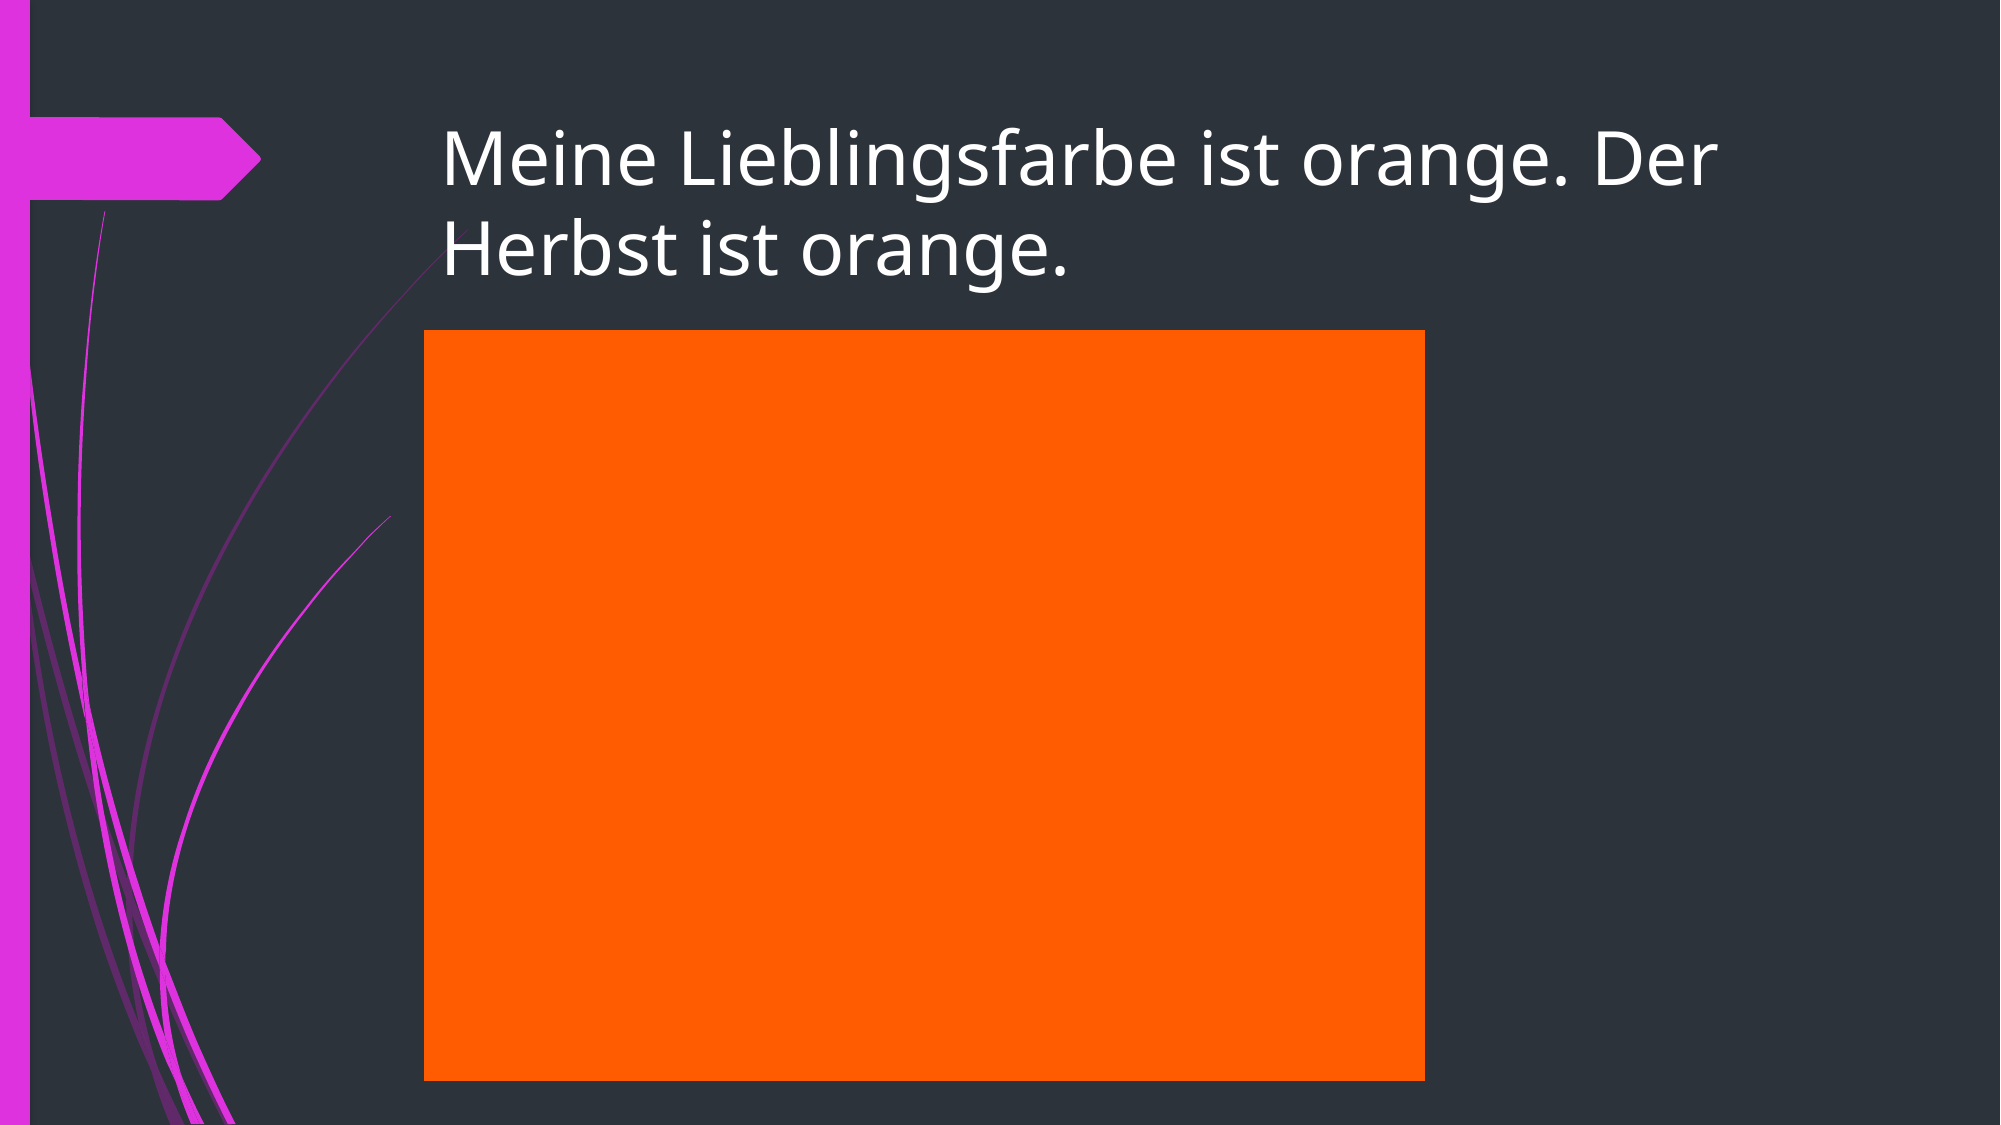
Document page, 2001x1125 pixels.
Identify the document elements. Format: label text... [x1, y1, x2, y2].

title Meine Lieblingsfarbe ist orange. Der Herbst ist orange. [425, 102, 1888, 313]
picture [424, 330, 1425, 1082]
